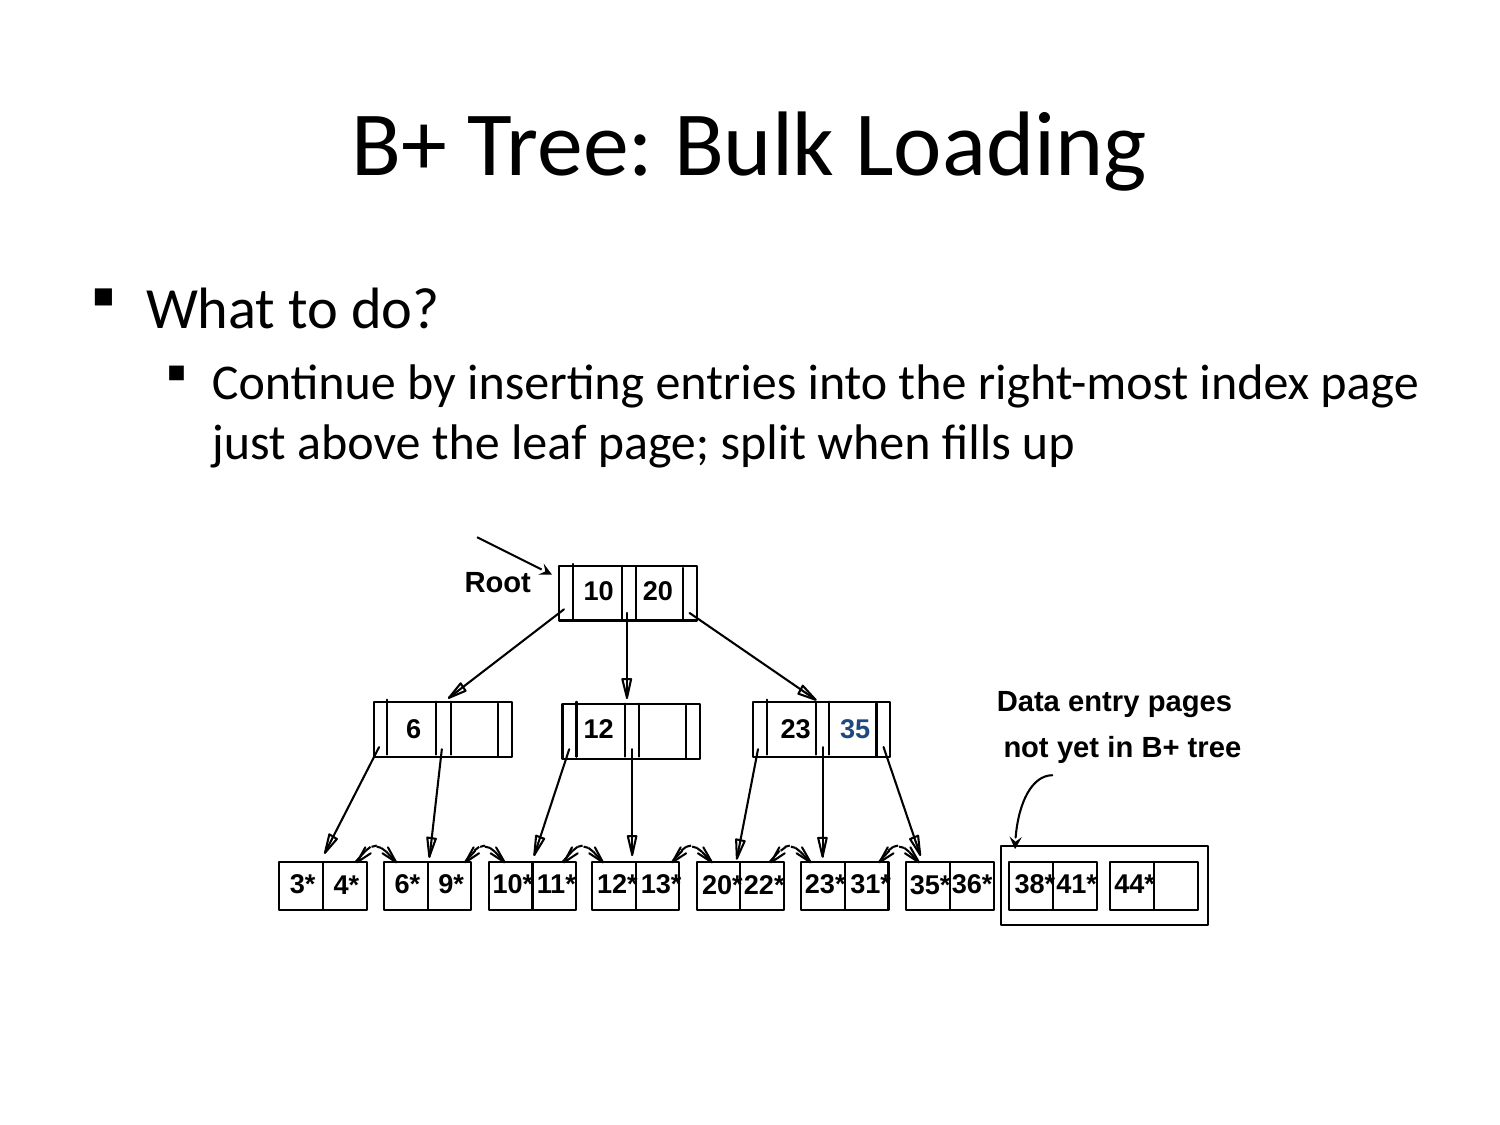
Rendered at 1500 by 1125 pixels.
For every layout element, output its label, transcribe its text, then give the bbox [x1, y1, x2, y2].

list What to do? Continue by inserting entries into the right-most index page just above the leaf page; split when fills up [75, 262, 1475, 1075]
text_box [448, 683, 466, 698]
text_box [490, 847, 503, 859]
text_box 3* [275, 859, 331, 907]
text_box [752, 701, 822, 757]
text_box [628, 613, 682, 621]
text_box [823, 752, 876, 757]
text_box 9* [423, 859, 477, 907]
text_box [1009, 775, 1053, 851]
text_box 20 [628, 565, 688, 613]
text_box [736, 839, 745, 859]
title B+ Tree: Bulk Loading [75, 45, 1425, 233]
text_box [796, 847, 809, 859]
text_box [427, 837, 436, 857]
text_box not yet in B+ tree [988, 720, 1257, 771]
text_box 4* [318, 860, 374, 908]
text_box [910, 835, 921, 855]
text_box [622, 679, 632, 698]
text_box [358, 847, 371, 860]
text_box 35* [895, 860, 966, 908]
text_box 6 [391, 704, 437, 752]
text_box 23 [765, 704, 826, 752]
text_box [674, 847, 687, 859]
text_box 44* [1099, 859, 1170, 907]
text_box 6* [379, 859, 423, 907]
text_box [562, 703, 701, 759]
text_box 11* [521, 859, 582, 907]
text_box 20* [687, 860, 729, 908]
text_box [558, 566, 627, 621]
text_box 41* [1041, 859, 1099, 907]
text_box [534, 835, 545, 855]
text_box Data entry pages [981, 675, 1256, 725]
text_box 10* [477, 859, 521, 907]
text_box Root [449, 556, 546, 606]
text_box [589, 847, 602, 859]
text_box [697, 847, 711, 860]
text_box [683, 566, 697, 621]
text_box 13* [626, 859, 697, 907]
text_box 23* [790, 859, 835, 907]
text_box [627, 836, 637, 855]
text_box [1000, 845, 1209, 925]
text_box 35 [826, 704, 886, 752]
text_box [798, 685, 816, 700]
text_box 10 [568, 565, 628, 613]
text_box [373, 701, 512, 757]
text_box [830, 701, 891, 757]
text_box [324, 834, 337, 853]
text_box [904, 847, 918, 860]
text_box [467, 847, 480, 859]
text_box 31* [835, 859, 906, 907]
text_box [566, 847, 578, 859]
text_box [818, 837, 827, 857]
text_box [538, 563, 553, 575]
text_box [772, 847, 785, 860]
text_box 12* [582, 859, 626, 907]
text_box 38* [999, 859, 1041, 907]
text_box [382, 847, 395, 859]
text_box 22* [729, 860, 800, 908]
text_box 12 [568, 704, 629, 752]
text_box [881, 847, 894, 859]
text_box 36* [936, 859, 999, 907]
